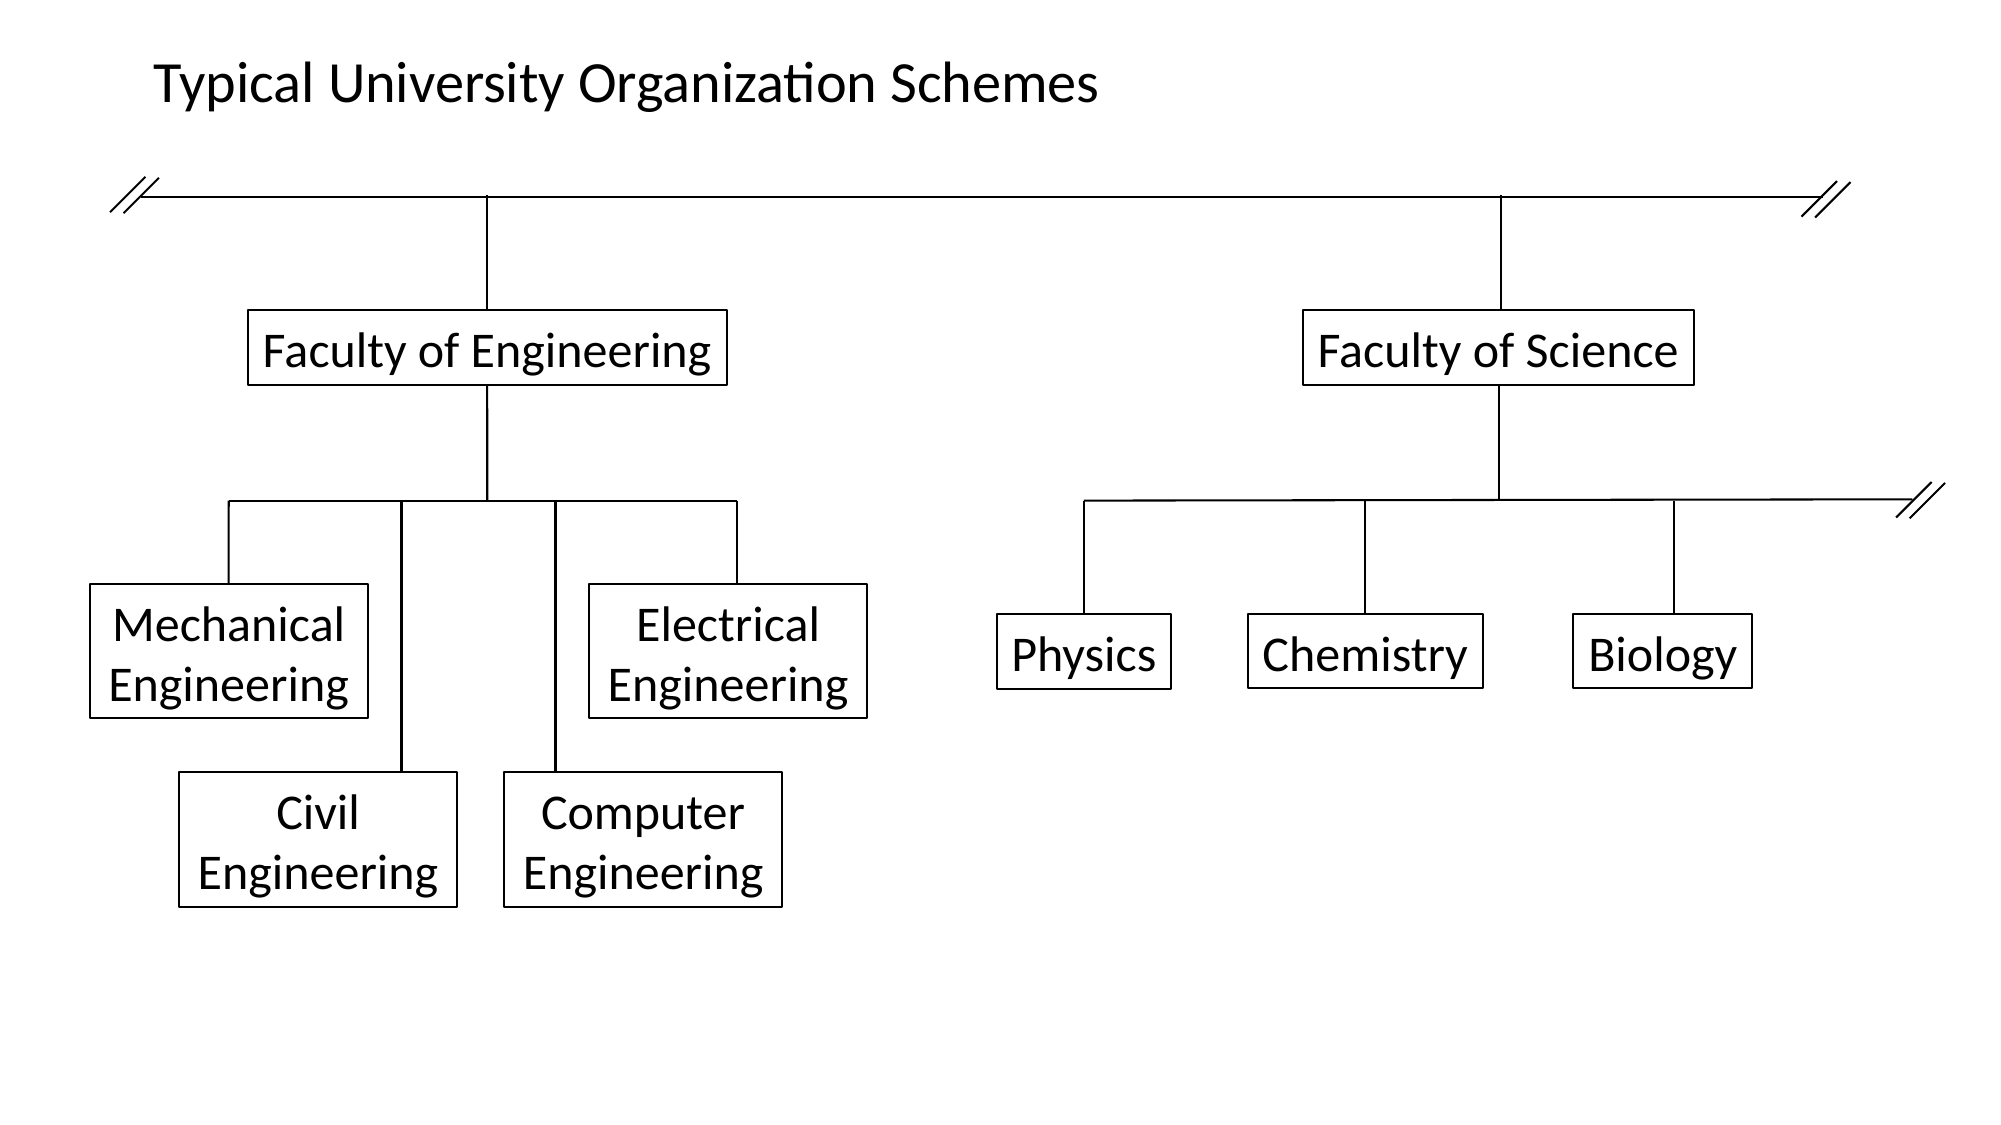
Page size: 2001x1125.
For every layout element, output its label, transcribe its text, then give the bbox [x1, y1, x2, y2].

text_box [1801, 181, 1838, 217]
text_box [1909, 482, 1946, 519]
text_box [1896, 481, 1932, 518]
text_box Chemistry [1247, 613, 1483, 689]
text_box Faculty of Science [1302, 310, 1694, 385]
text_box Electrical Engineering [589, 583, 868, 719]
text_box Mechanical Engineering [89, 583, 368, 719]
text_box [109, 176, 146, 213]
text_box Computer Engineering [504, 772, 783, 907]
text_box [1815, 182, 1851, 218]
text_box Typical University Organization Schemes [138, 36, 1115, 121]
text_box Biology [1573, 613, 1753, 689]
text_box Faculty of Engineering [247, 310, 727, 385]
text_box Civil Engineering [178, 772, 458, 907]
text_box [123, 177, 159, 214]
text_box Physics [996, 613, 1172, 689]
